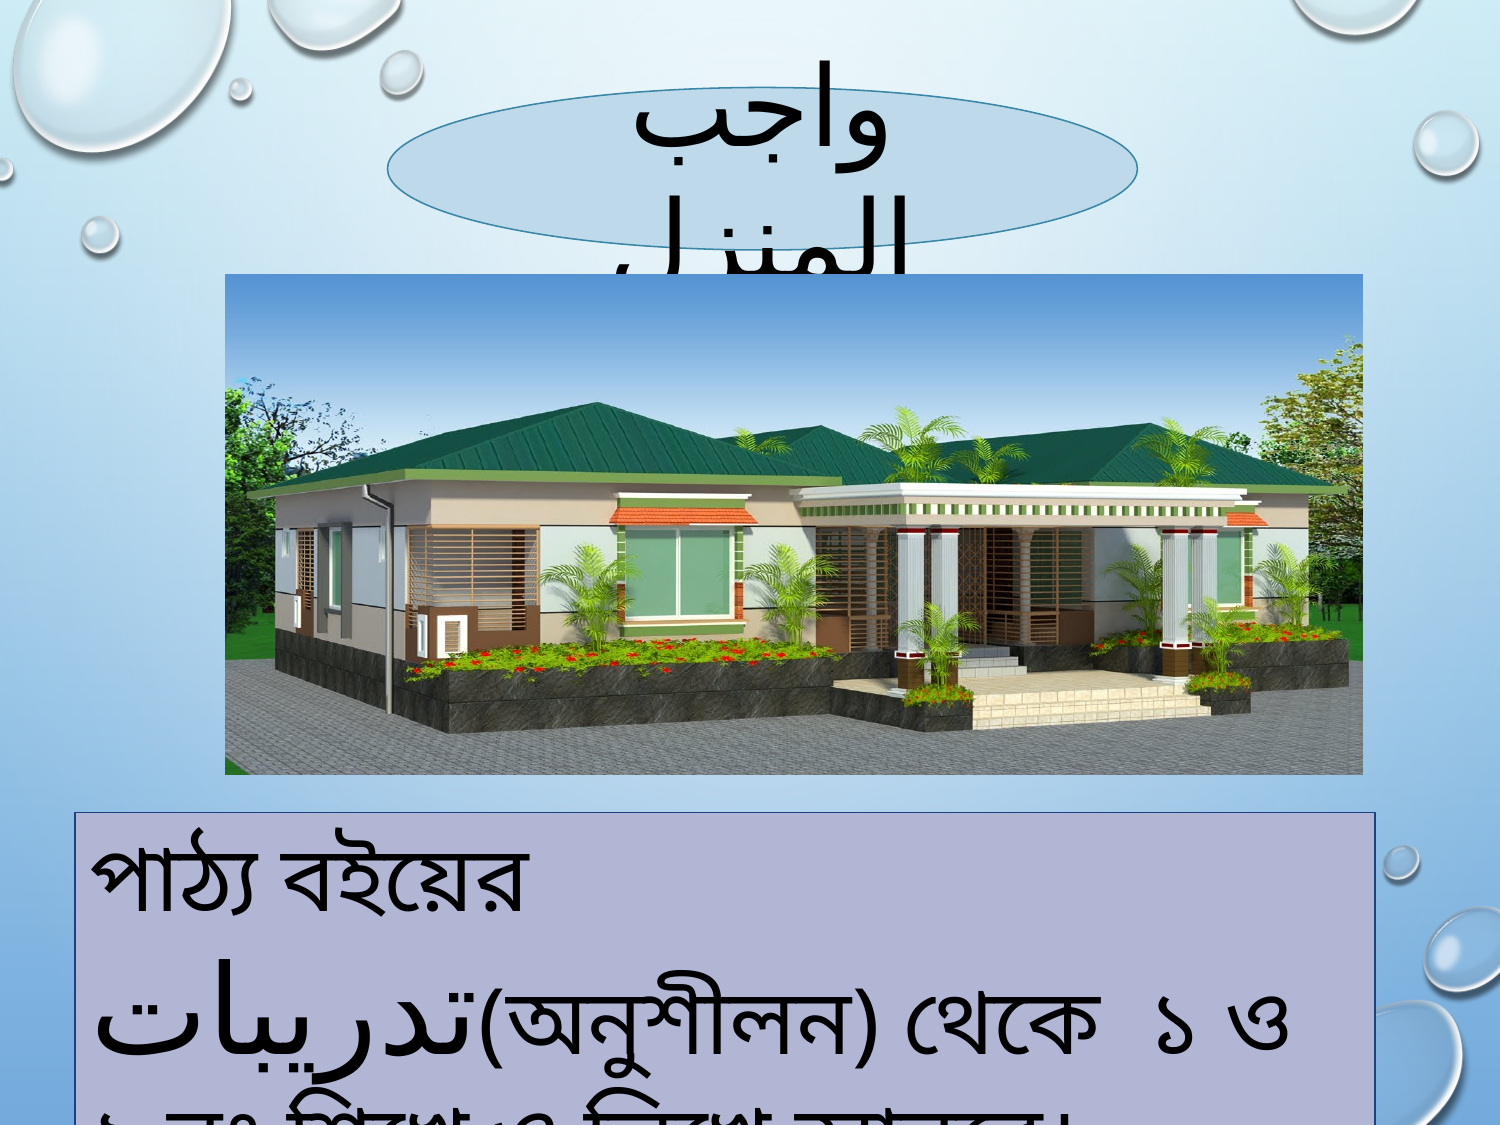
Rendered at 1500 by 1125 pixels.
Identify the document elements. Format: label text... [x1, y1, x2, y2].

picture [0, 0, 1500, 1125]
text_box পাঠ্য বইয়ের تدريبات(অনুশীলন) থেকে ১ ও ২ নং শিখে ও লিখে আনবে। [74, 812, 1376, 1125]
text_box واجب المنزل [386, 86, 1139, 251]
